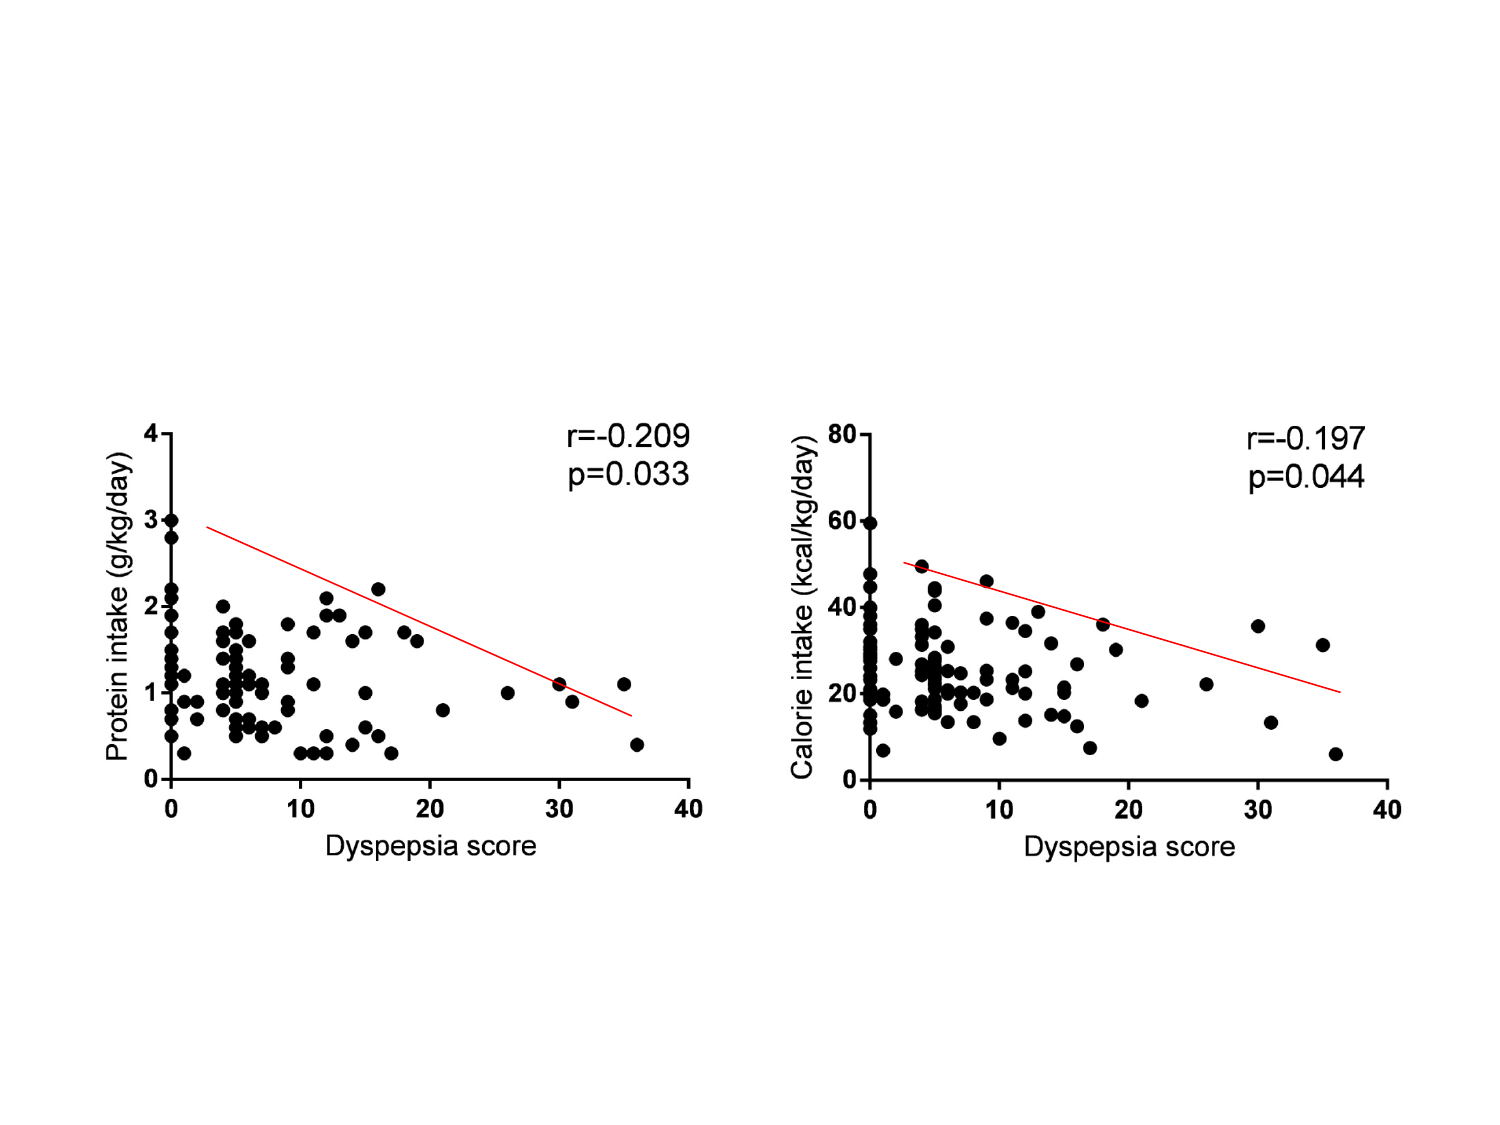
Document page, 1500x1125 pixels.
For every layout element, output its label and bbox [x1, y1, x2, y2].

list [76, 385, 1427, 886]
text_box [903, 562, 1341, 693]
text_box [206, 526, 633, 717]
